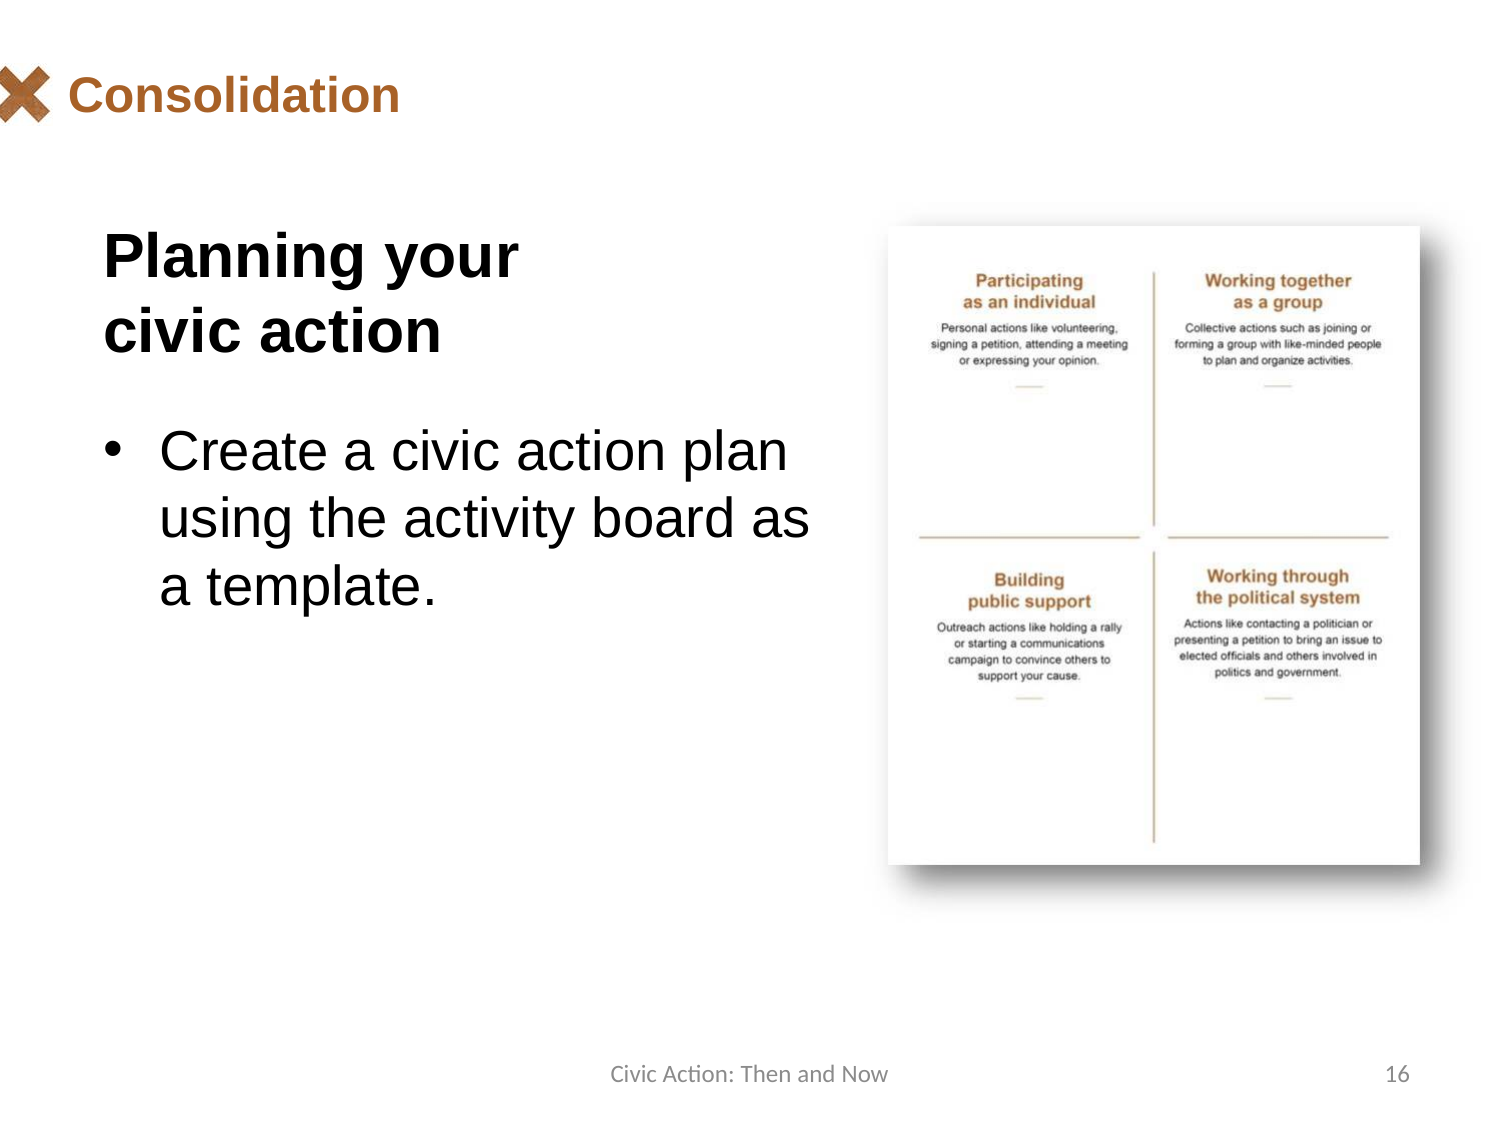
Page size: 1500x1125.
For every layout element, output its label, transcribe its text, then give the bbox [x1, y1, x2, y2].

text_box Consolidation [53, 54, 1388, 130]
picture [0, 62, 53, 126]
slide_number 16 [1074, 1042, 1425, 1103]
footer Civic Action: Then and Now [512, 1042, 988, 1103]
text_box Planning your civic action Create a civic action plan using the activity board as a template. [88, 207, 1439, 1024]
picture [855, 194, 1485, 931]
